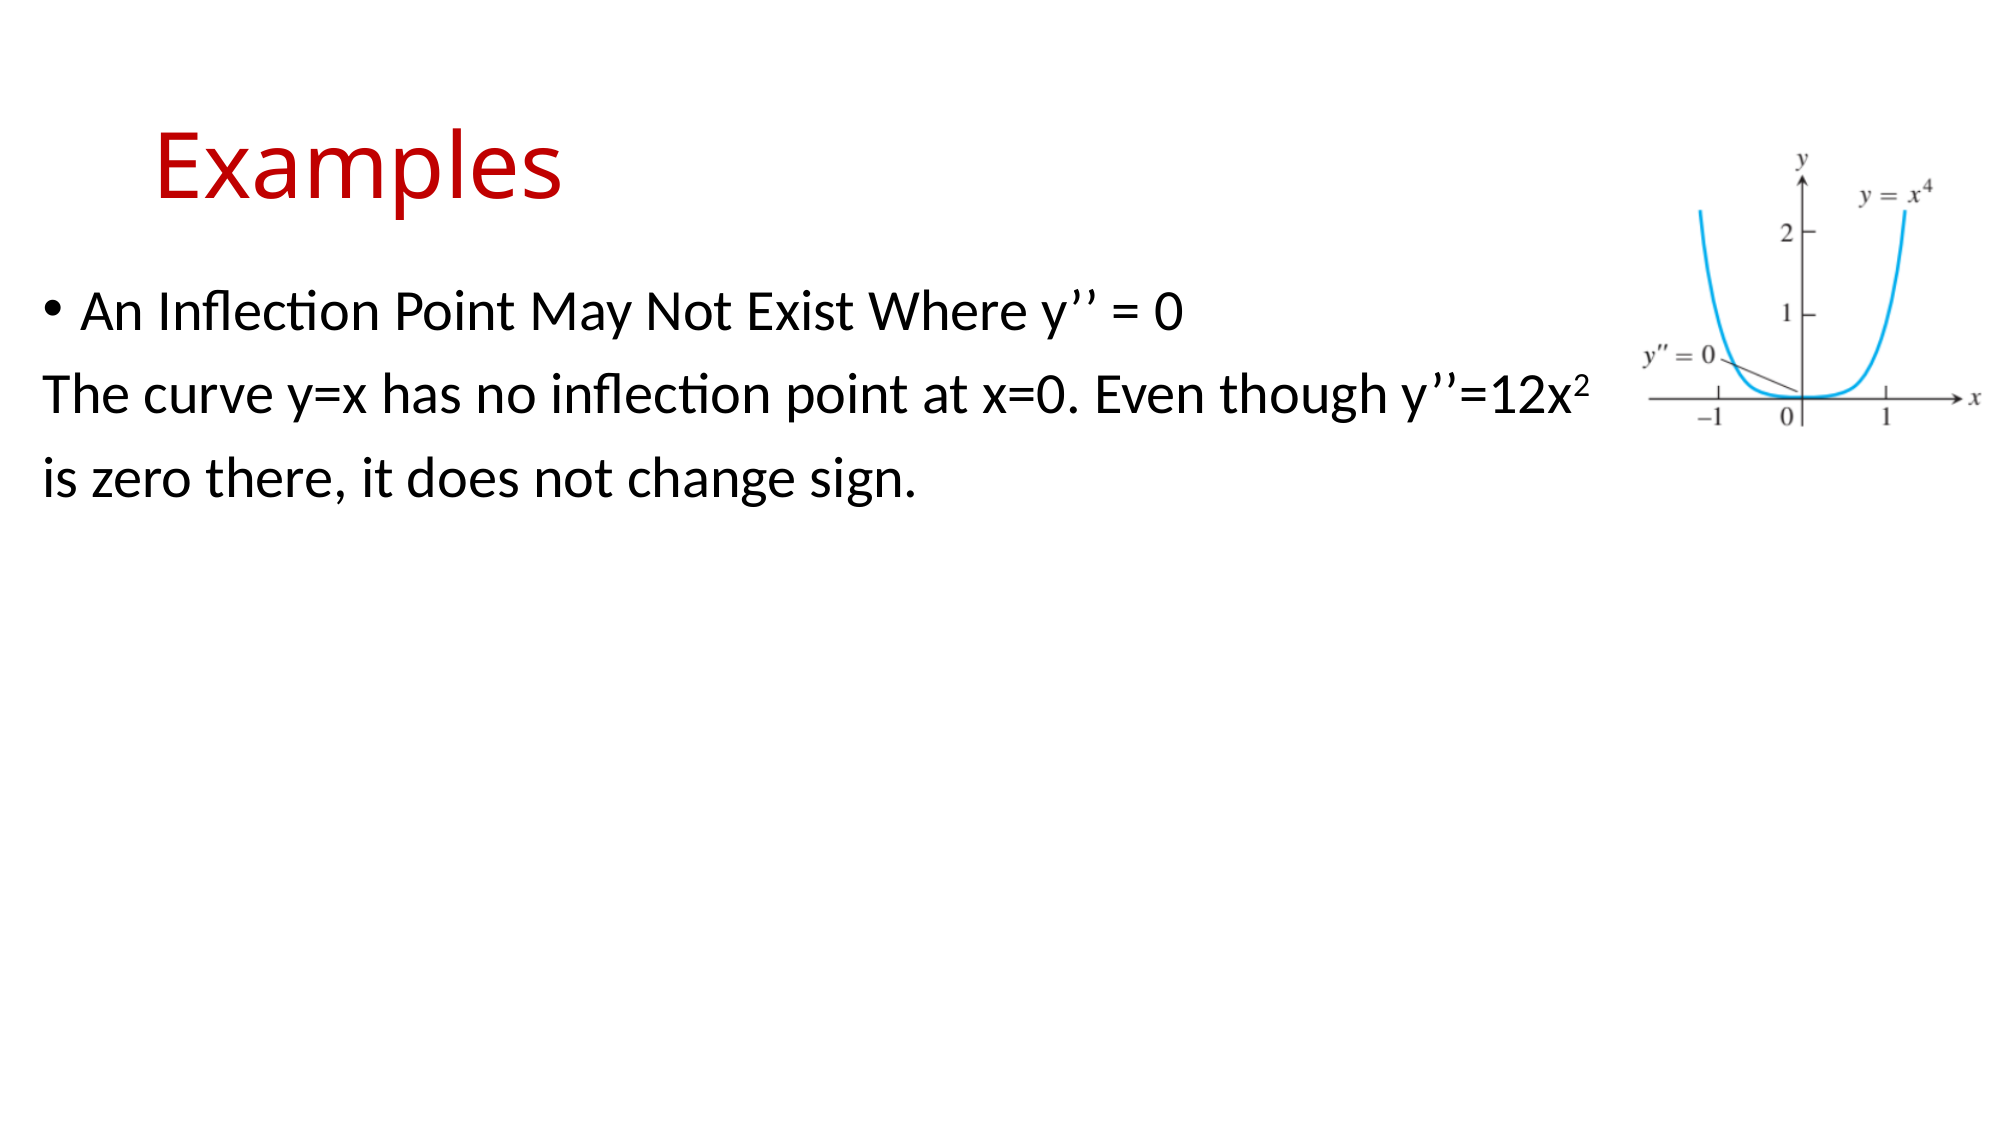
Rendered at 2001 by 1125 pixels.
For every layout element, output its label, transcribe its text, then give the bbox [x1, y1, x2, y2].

picture [1629, 120, 1986, 434]
title Examples [137, 59, 1863, 278]
